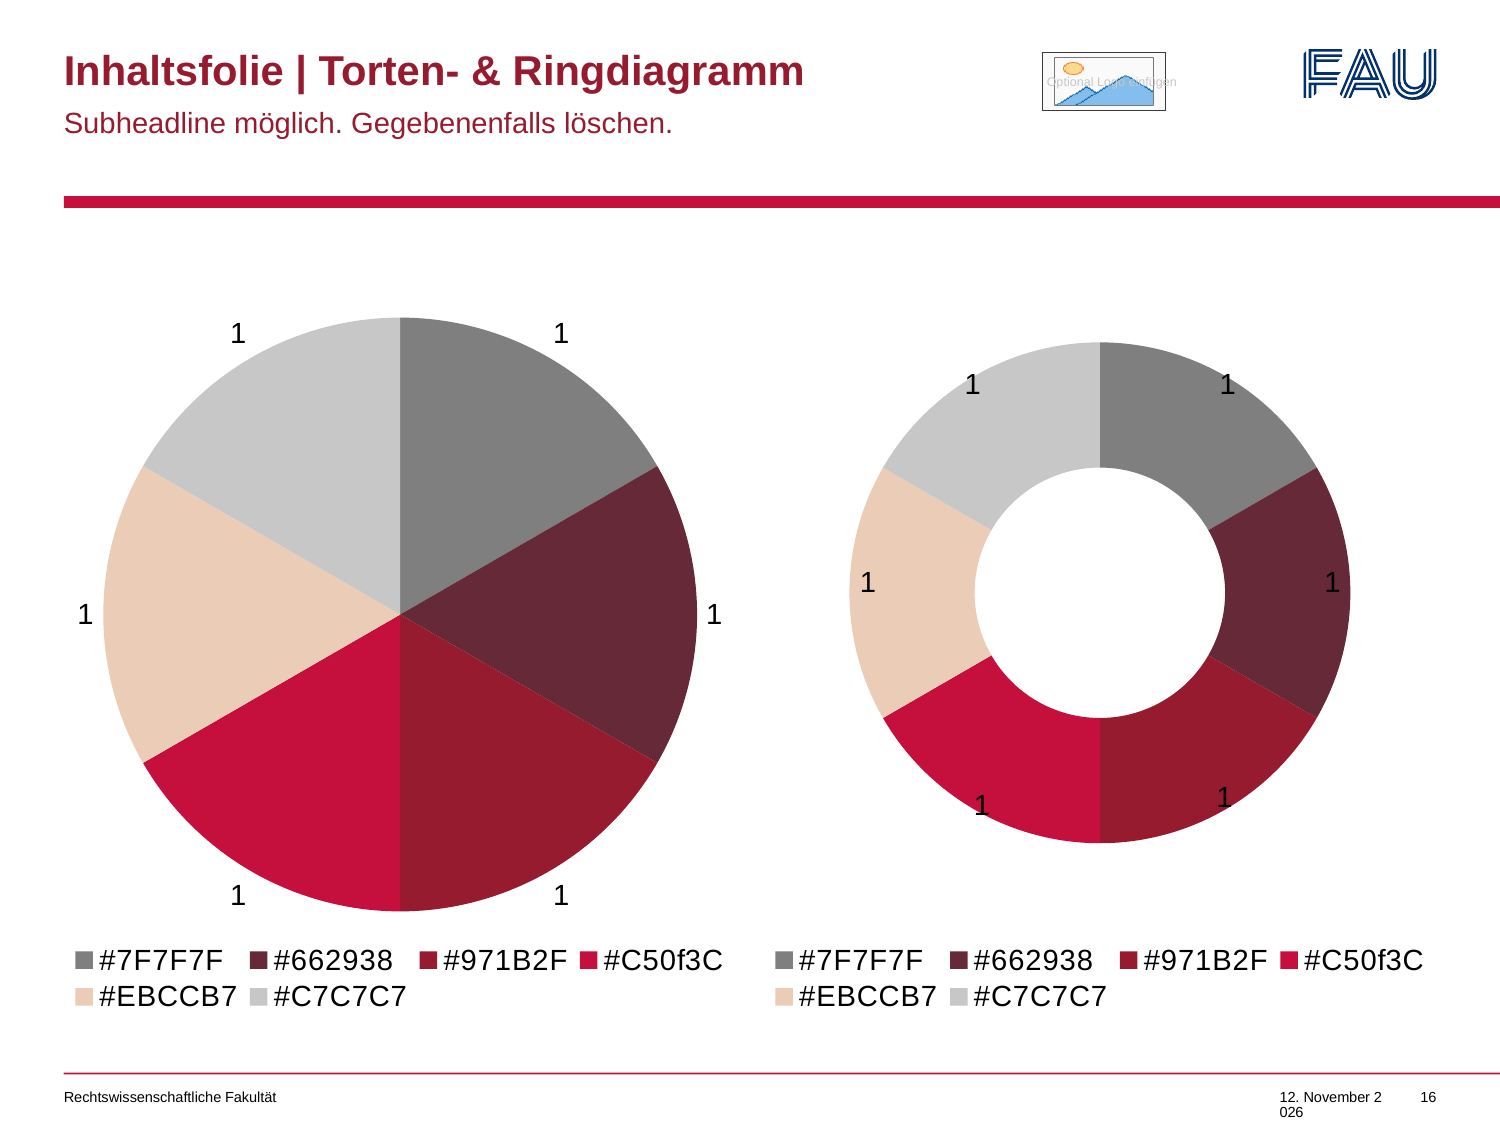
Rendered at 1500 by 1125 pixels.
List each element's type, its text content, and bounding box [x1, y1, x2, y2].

picture [1037, 49, 1171, 113]
chart [763, 267, 1437, 1018]
footer Rechtswissenschaftliche Fakultät [63, 1088, 737, 1106]
title Inhaltsfolie | Torten- & Ringdiagramm [63, 49, 906, 95]
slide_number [1279, 1088, 1387, 1106]
chart [63, 267, 737, 1018]
slide_number 16 [1411, 1088, 1437, 1104]
list Subheadline möglich. Gegebenenfalls löschen. [63, 100, 906, 137]
